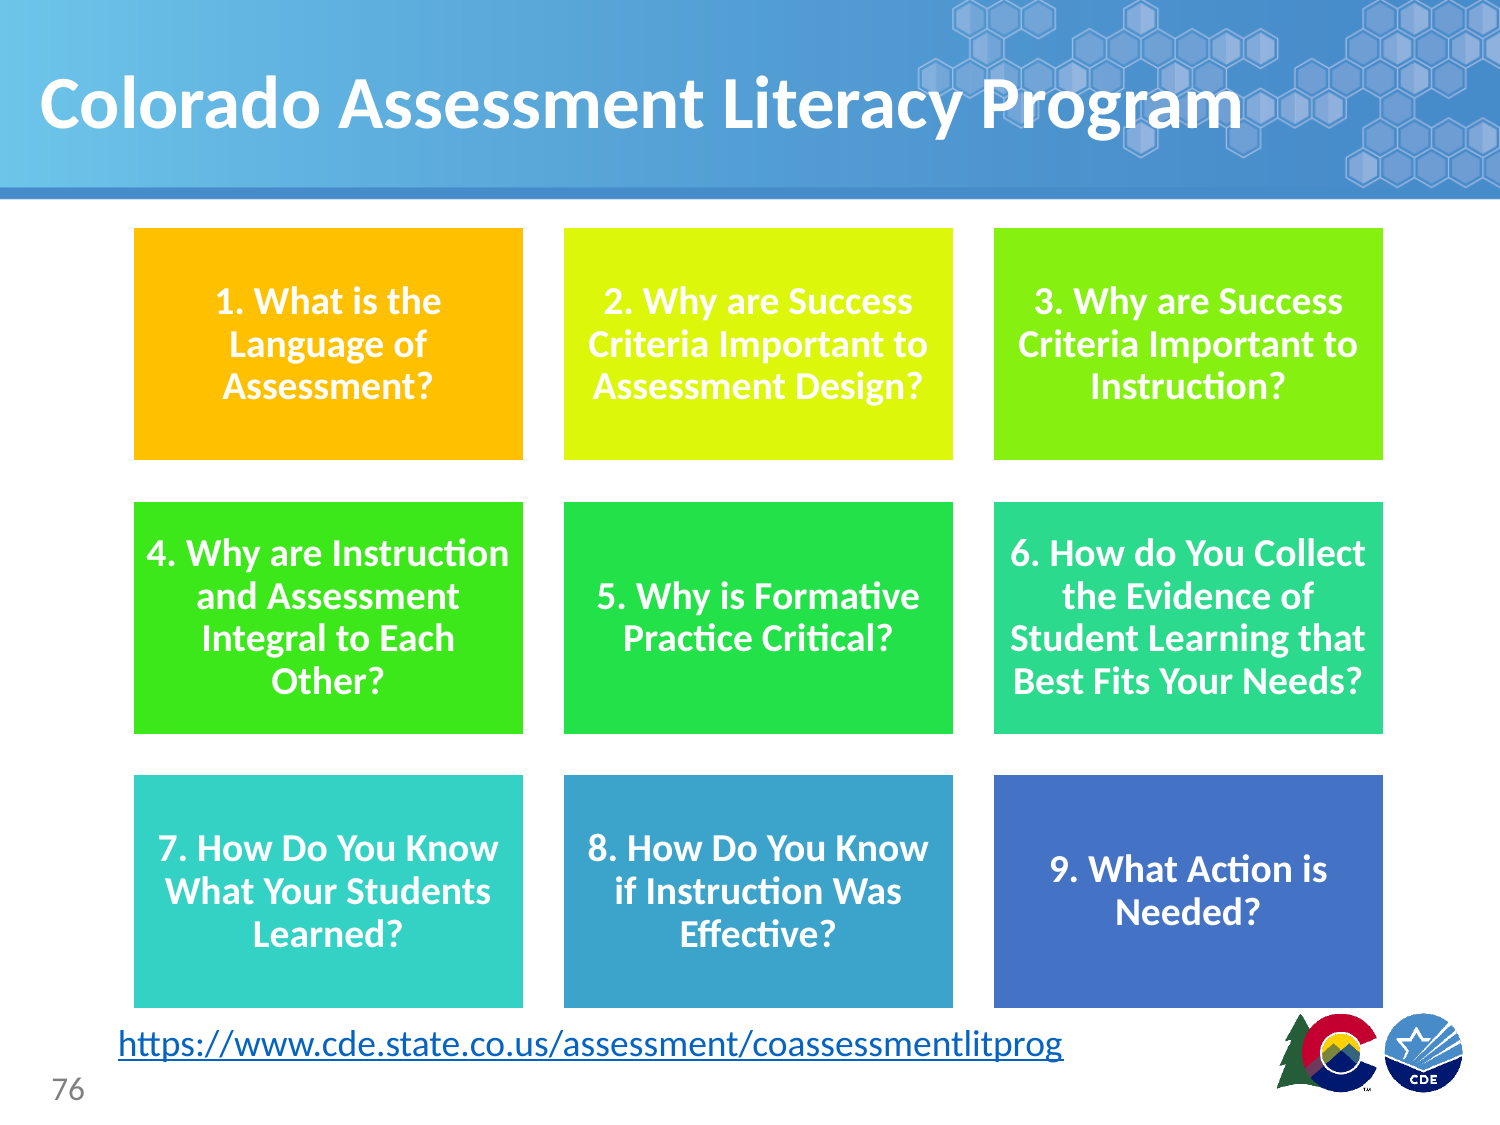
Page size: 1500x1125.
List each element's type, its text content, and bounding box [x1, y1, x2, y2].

picture [1275, 1012, 1463, 1093]
picture [0, 0, 1500, 200]
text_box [80, 226, 1436, 1010]
text_box https://www.cde.state.co.us/assessment/coassessmentlitprog [103, 1011, 1234, 1072]
slide_number 76 [36, 1060, 375, 1121]
title Colorado Assessment Literacy Program [40, 41, 1479, 166]
